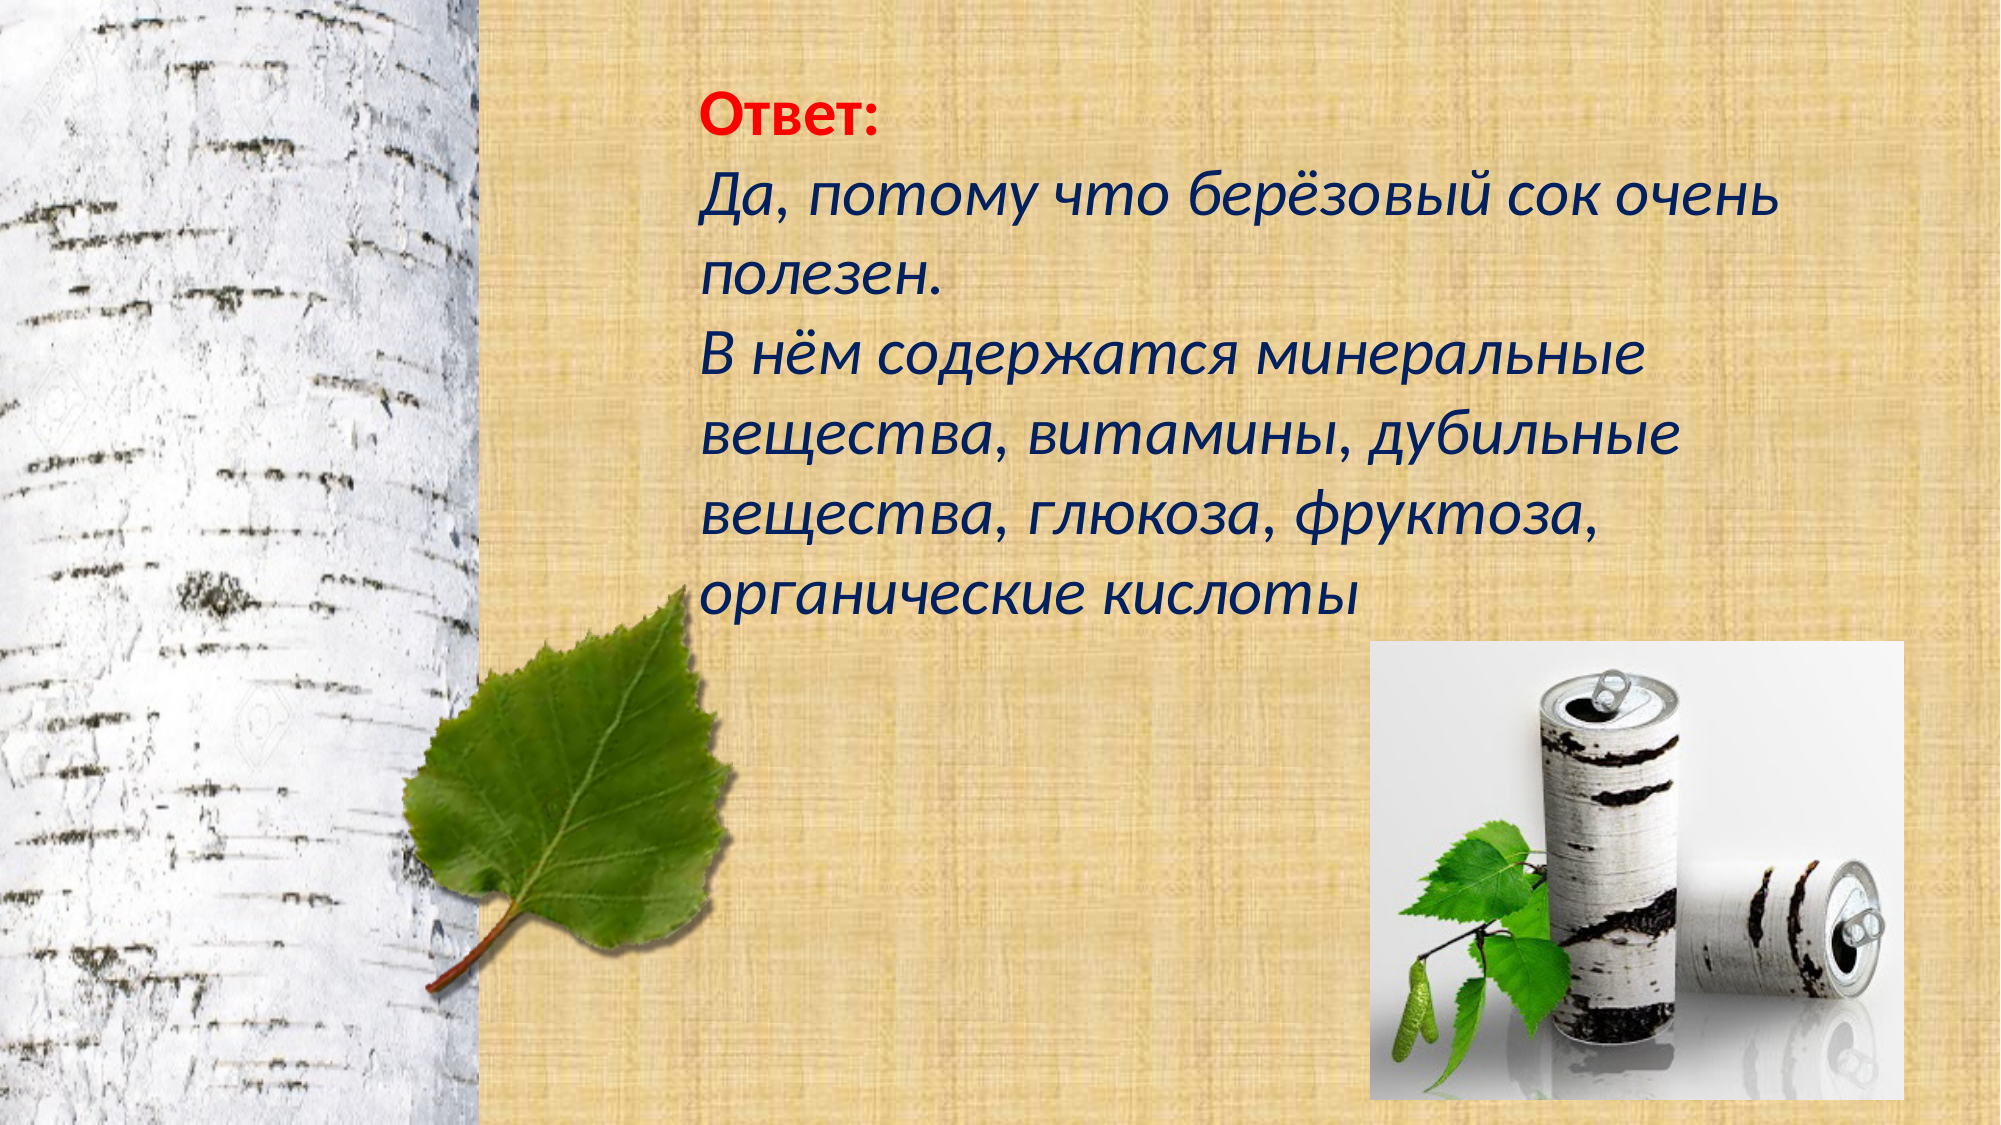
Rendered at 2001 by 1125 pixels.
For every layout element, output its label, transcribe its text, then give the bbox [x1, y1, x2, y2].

picture [0, 0, 2001, 1125]
text_box Ответ: Да, потому что берёзовый сок очень полезен. В нём содержатся минеральные вещества, витамины, дубильные вещества, глюкоза, фруктоза, органические кислоты [684, 60, 1904, 636]
